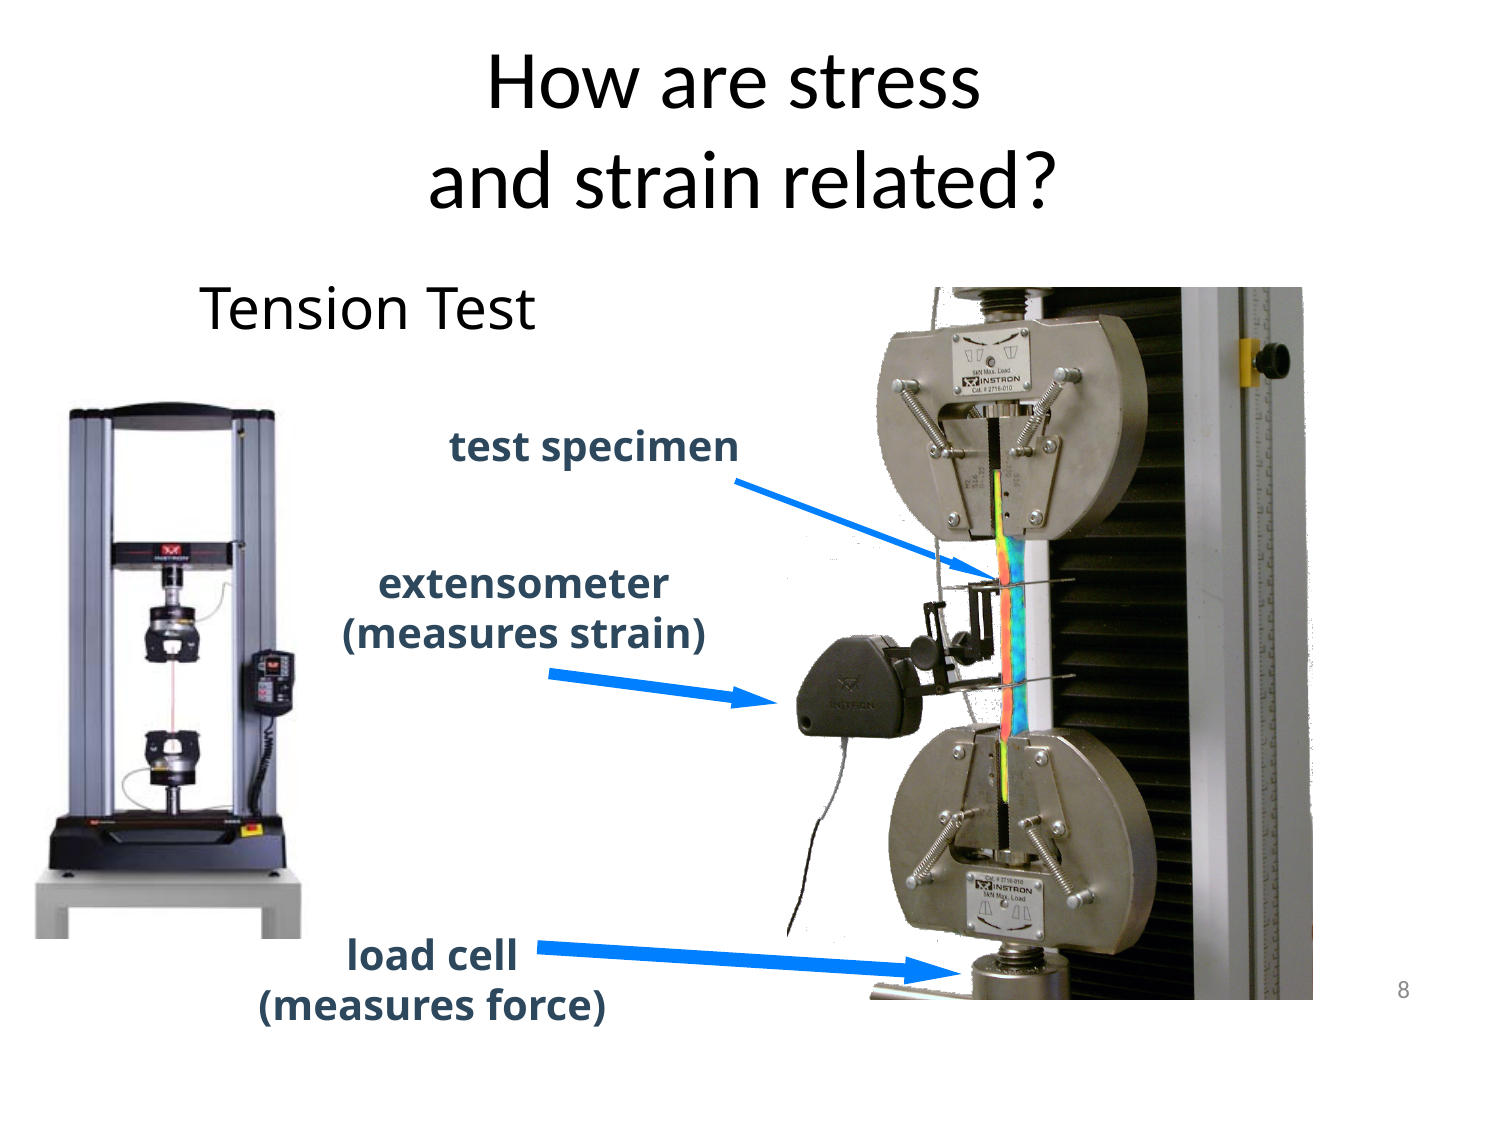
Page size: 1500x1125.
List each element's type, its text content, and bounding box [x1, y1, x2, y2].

text_box load cell (measures force) [243, 921, 622, 1037]
title How are stress and strain related? [112, 24, 1376, 226]
text_box [536, 940, 782, 970]
text_box [548, 667, 778, 709]
text_box test specimen [433, 412, 756, 478]
text_box Tension Test [185, 264, 551, 349]
picture [787, 287, 1313, 1000]
slide_number 8 [1074, 949, 1425, 1028]
picture [24, 399, 313, 940]
text_box [734, 477, 782, 502]
text_box extensometer (measures strain) [327, 549, 721, 665]
